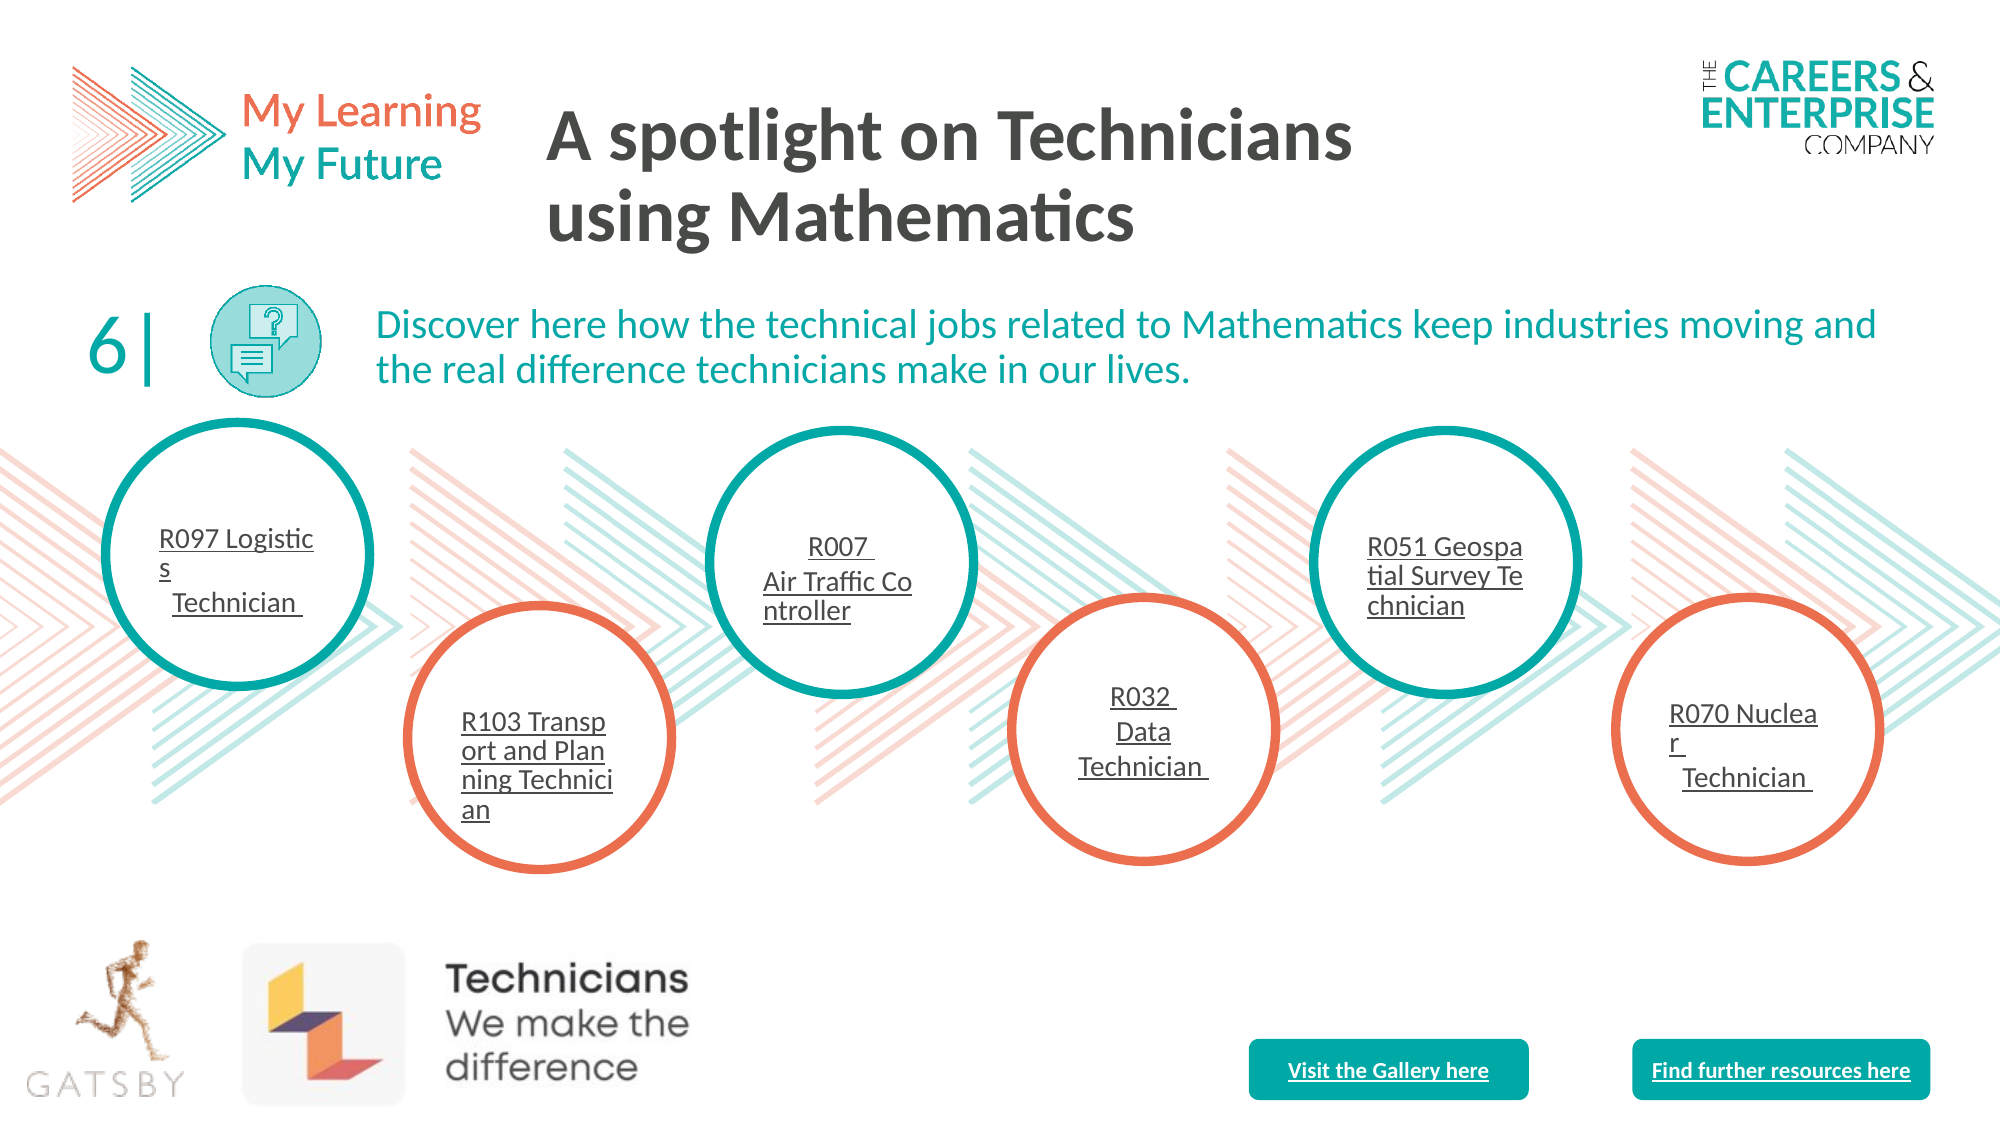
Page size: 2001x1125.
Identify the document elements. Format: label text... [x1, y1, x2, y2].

picture [27, 940, 184, 1097]
text_box Discover here how the technical jobs related to Mathematics keep industries moving and the real difference technicians make in our lives. [360, 295, 1919, 422]
picture [0, 422, 2000, 821]
text_box 6| [324, 282, 563, 398]
picture [207, 282, 324, 400]
text_box Visit the Gallery here [1248, 1038, 1529, 1101]
text_box 6| [70, 282, 207, 398]
picture [240, 940, 691, 1109]
picture [64, 59, 485, 213]
text_box R070 Nuclear Technician [1652, 821, 1843, 862]
text_box R103 Transport and Planning Technician [437, 821, 642, 870]
text_box Find further resources here [1632, 1038, 1931, 1101]
text_box R032 Data Technician [1048, 821, 1239, 862]
subtitle A spotlight on Technicians using Mathematics [531, 88, 1516, 187]
